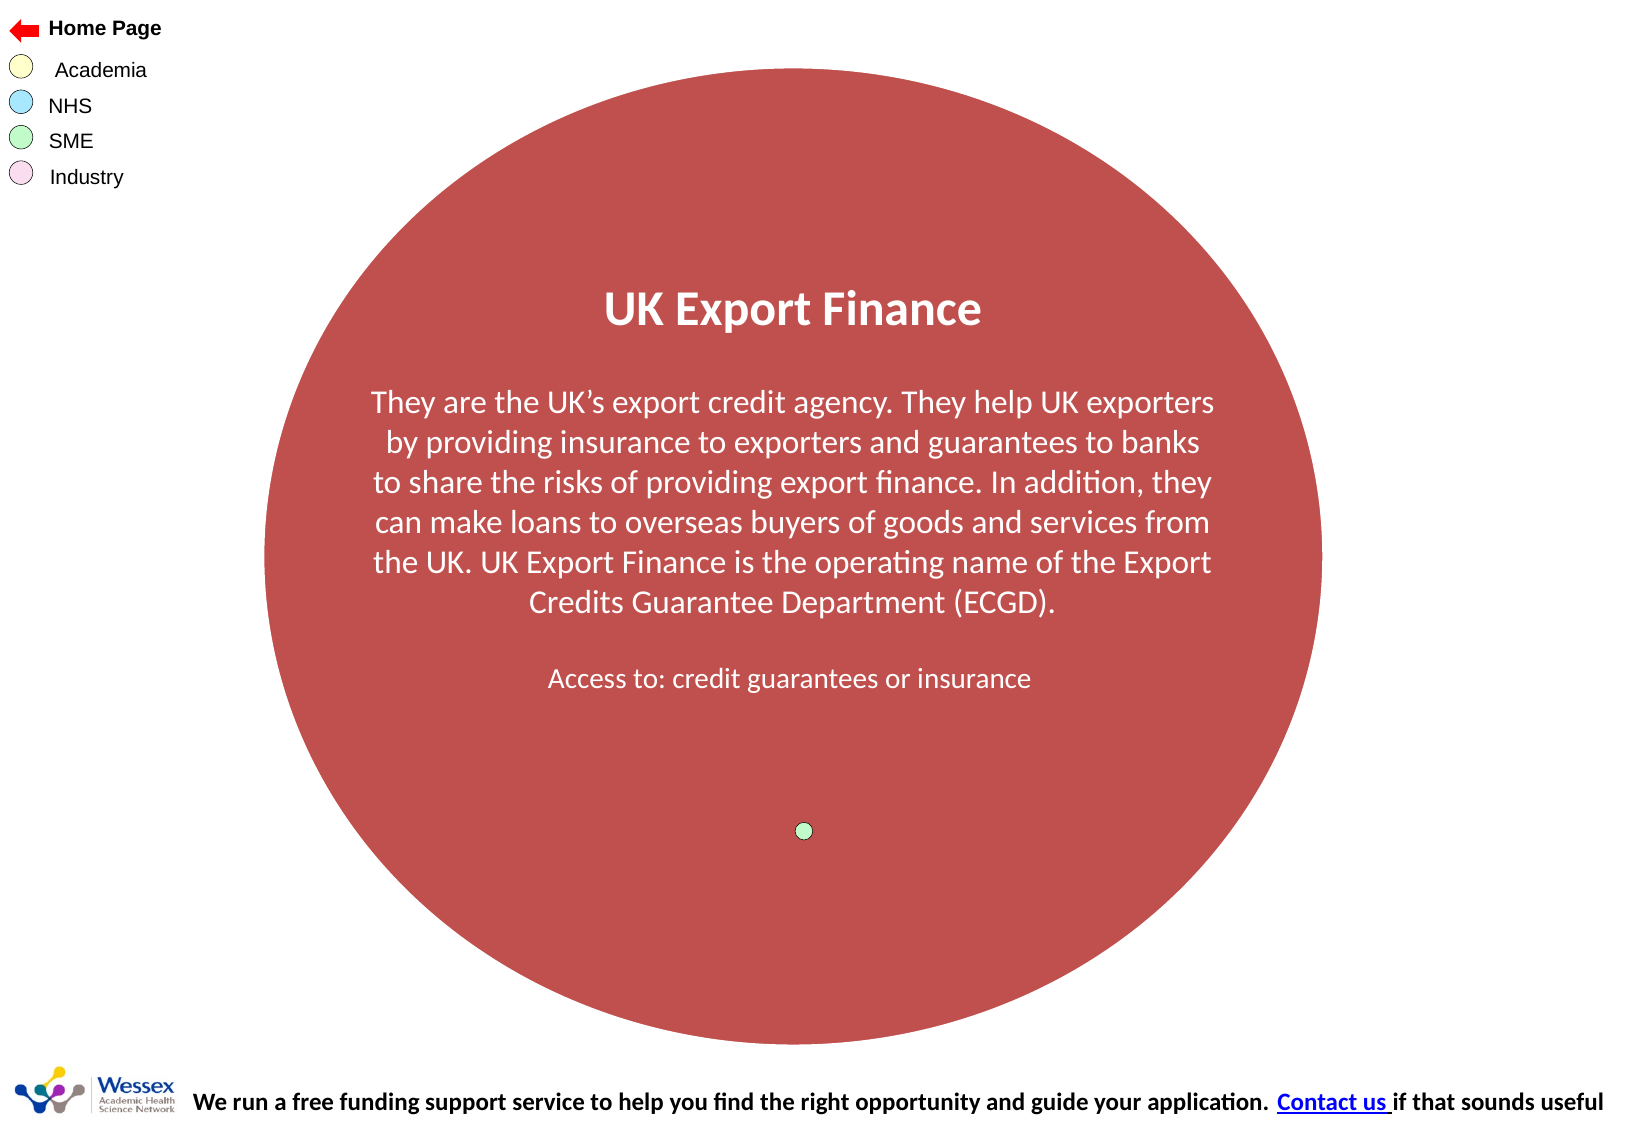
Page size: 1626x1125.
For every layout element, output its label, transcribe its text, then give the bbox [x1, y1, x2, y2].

text_box [793, 820, 815, 843]
text_box [362, 64, 1225, 267]
text_box [260, 280, 1327, 1049]
text_box UK Export Finance They are the UK’s export credit agency. They help UK exporters by providing insurance to exporters and guarantees to banks to share the risks of providing export finance. In addition, they can make loans to overseas buyers of goods and services from the UK. UK Export Finance is the operating name of the Export Credits Guarantee Department (ECGD). Access to: credit guarantees or insurance [351, 267, 1235, 703]
picture [9, 1062, 179, 1118]
